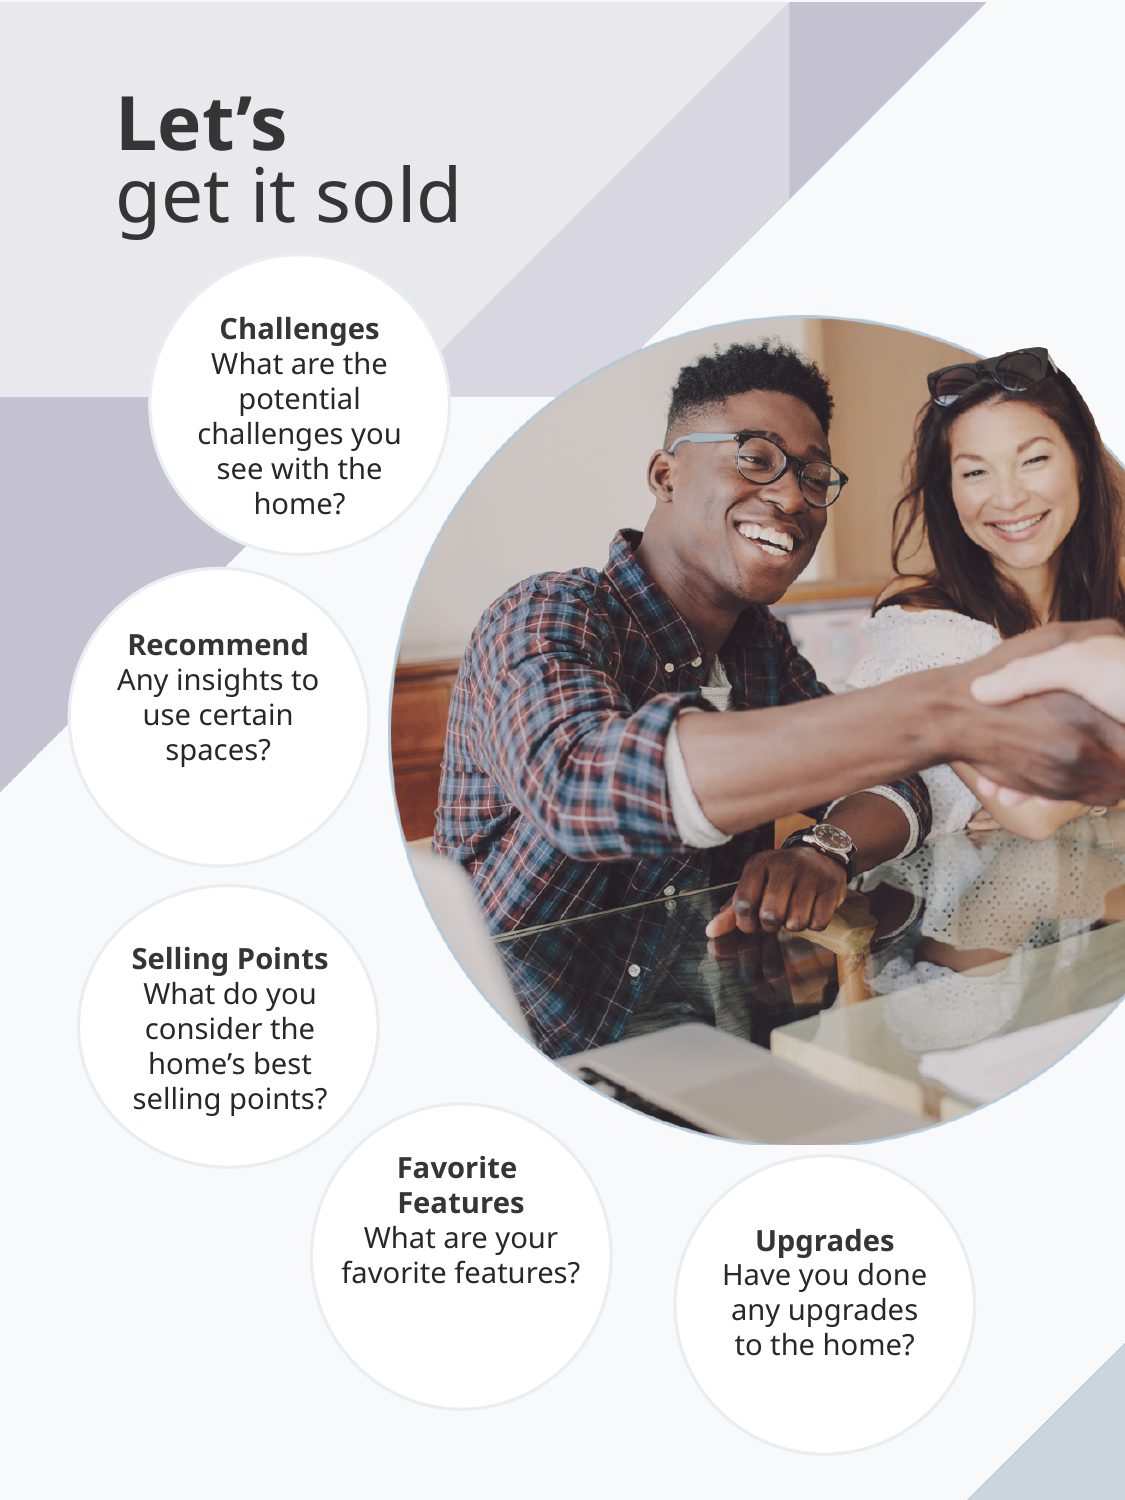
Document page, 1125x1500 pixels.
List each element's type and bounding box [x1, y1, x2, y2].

picture [0, 2, 1125, 1145]
picture [967, 1342, 1125, 1500]
text_box [674, 1155, 975, 1455]
text_box [69, 568, 367, 867]
text_box [78, 885, 367, 1168]
text_box [149, 254, 450, 566]
text_box [311, 1103, 612, 1410]
